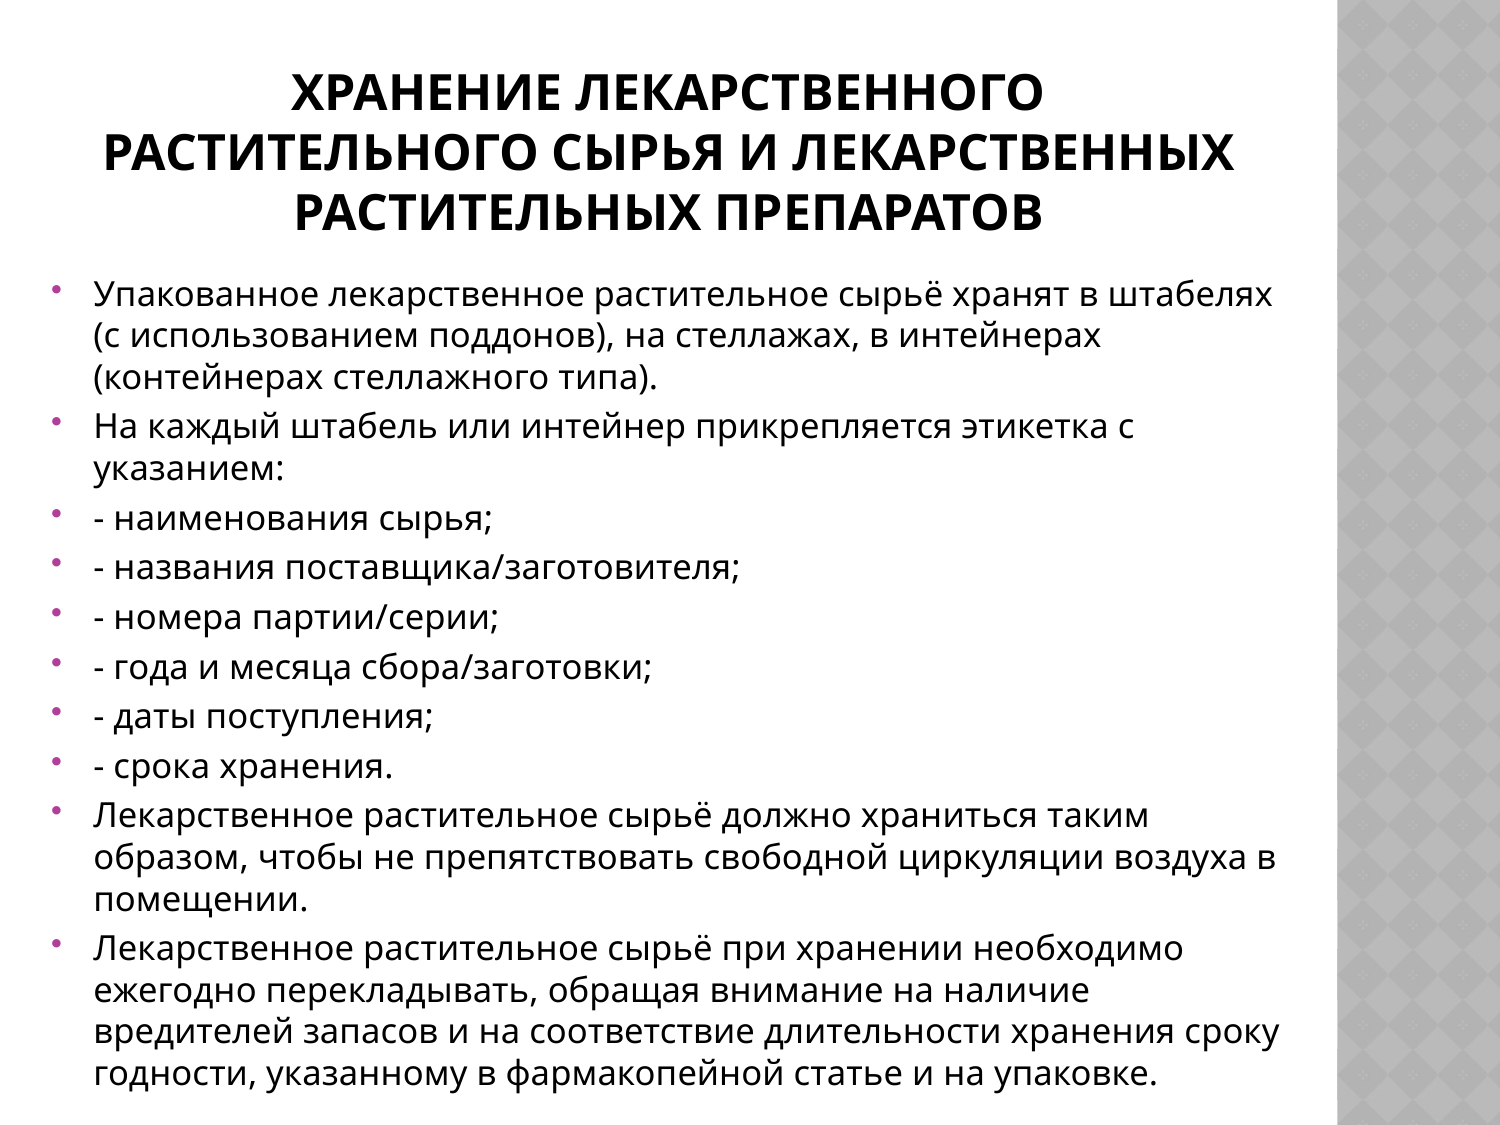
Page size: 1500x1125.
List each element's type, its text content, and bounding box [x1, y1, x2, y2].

title Хранение лекарственного растительного сырья и лекарственных растительных препаратов [75, 52, 1263, 240]
list Упакованное лекарственное растительное сырьё хранят в штабелях (с использованием поддонов), на стеллажах, в интейнерах (контейнерах стеллажного типа). На каждый штабель или интейнер прикрепляется этикетка с указанием: - наименования сырья; - названия поставщика/заготовителя; - номера партии/серии; - года и месяца сбора/заготовки; - даты поступления; - срока хранения. Лекарственное растительное сырьё должно храниться таким образом, чтобы не препятствовать свободной циркуляции воздуха в помещении. Лекарственное растительное сырьё при хранении необходимо ежегодно перекладывать, обращая внимание на наличие вредителей запасов и на соответствие длительности хранения сроку годности, указанному в фармакопейной статье и на упаковке. [37, 264, 1313, 1100]
